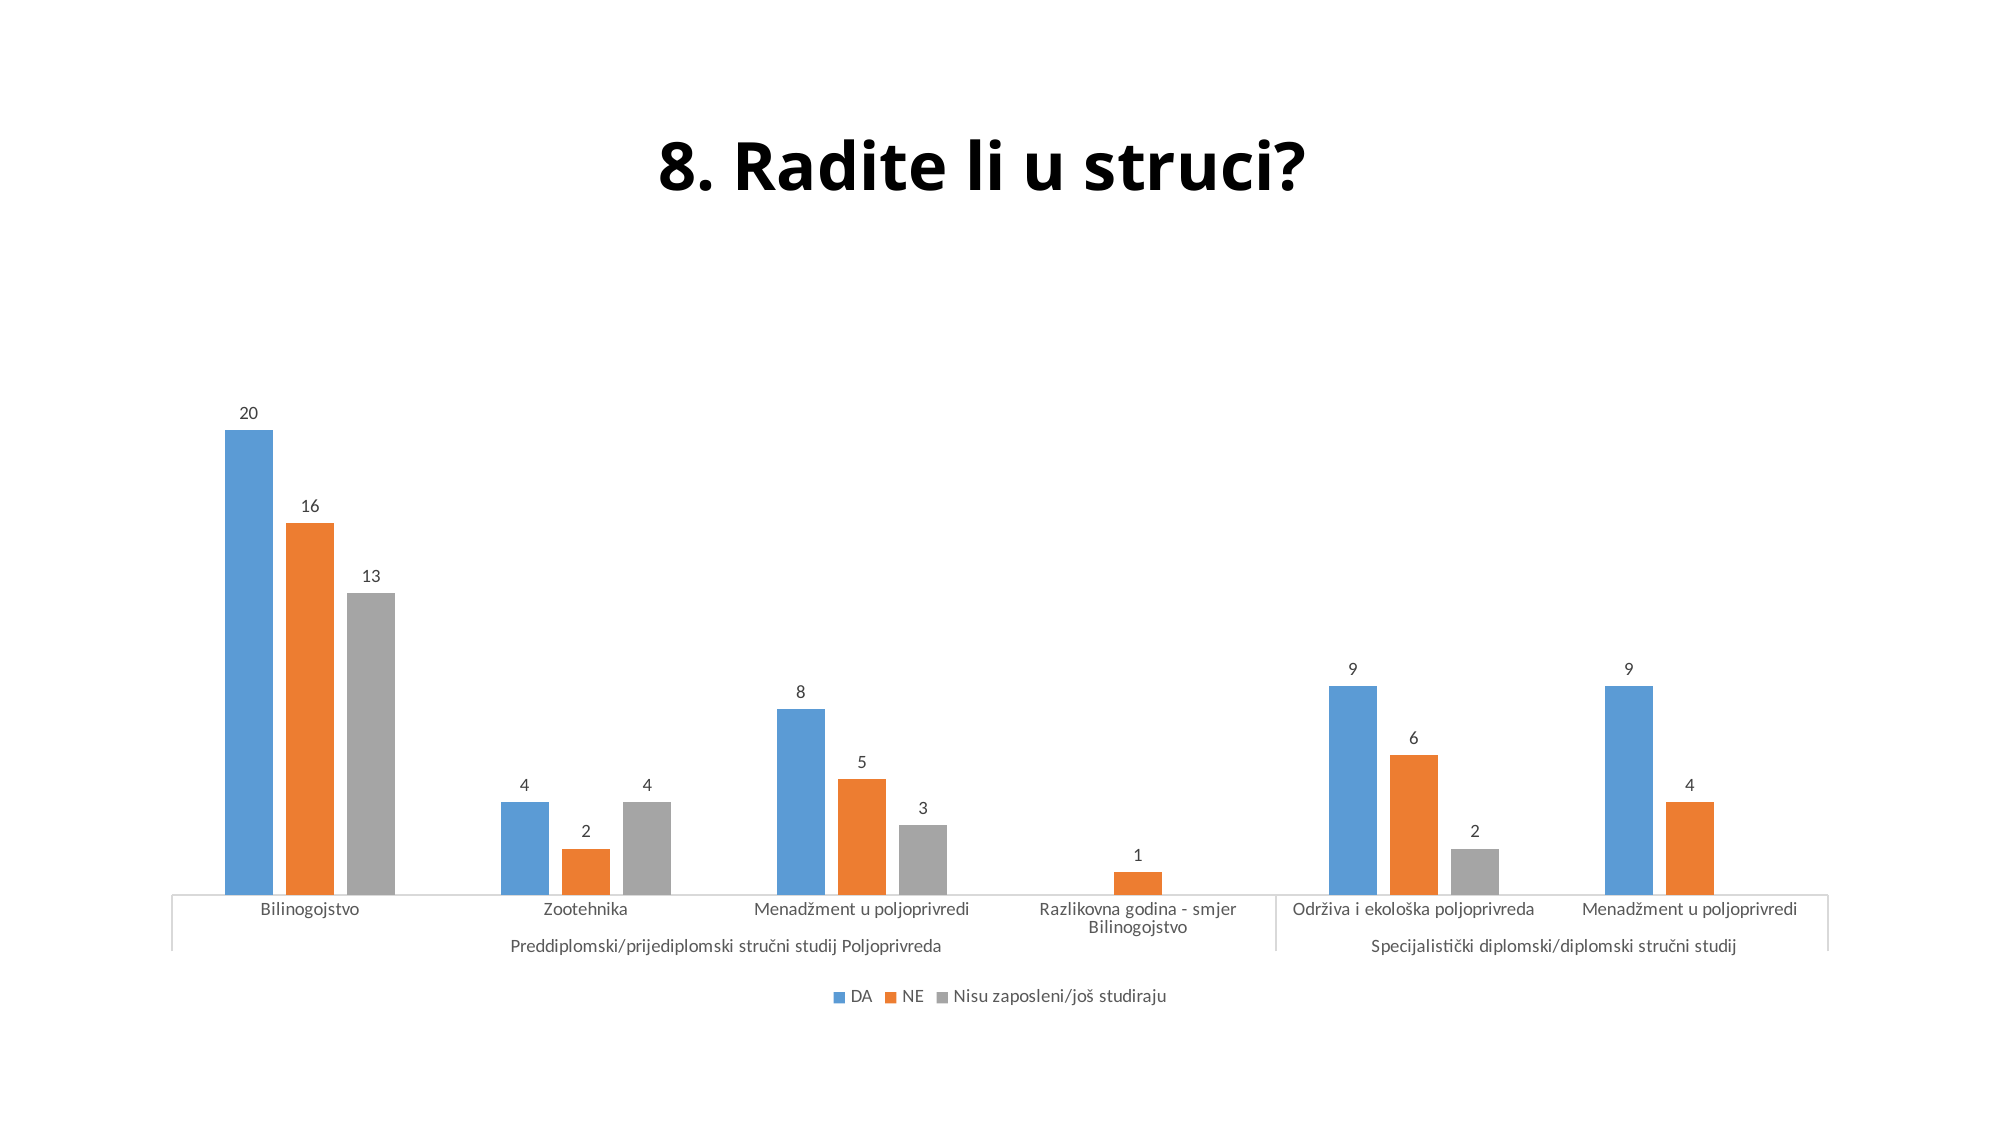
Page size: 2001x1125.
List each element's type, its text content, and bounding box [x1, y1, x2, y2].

title 8. Radite li u struci? [137, 59, 1863, 278]
chart [137, 299, 1863, 1014]
